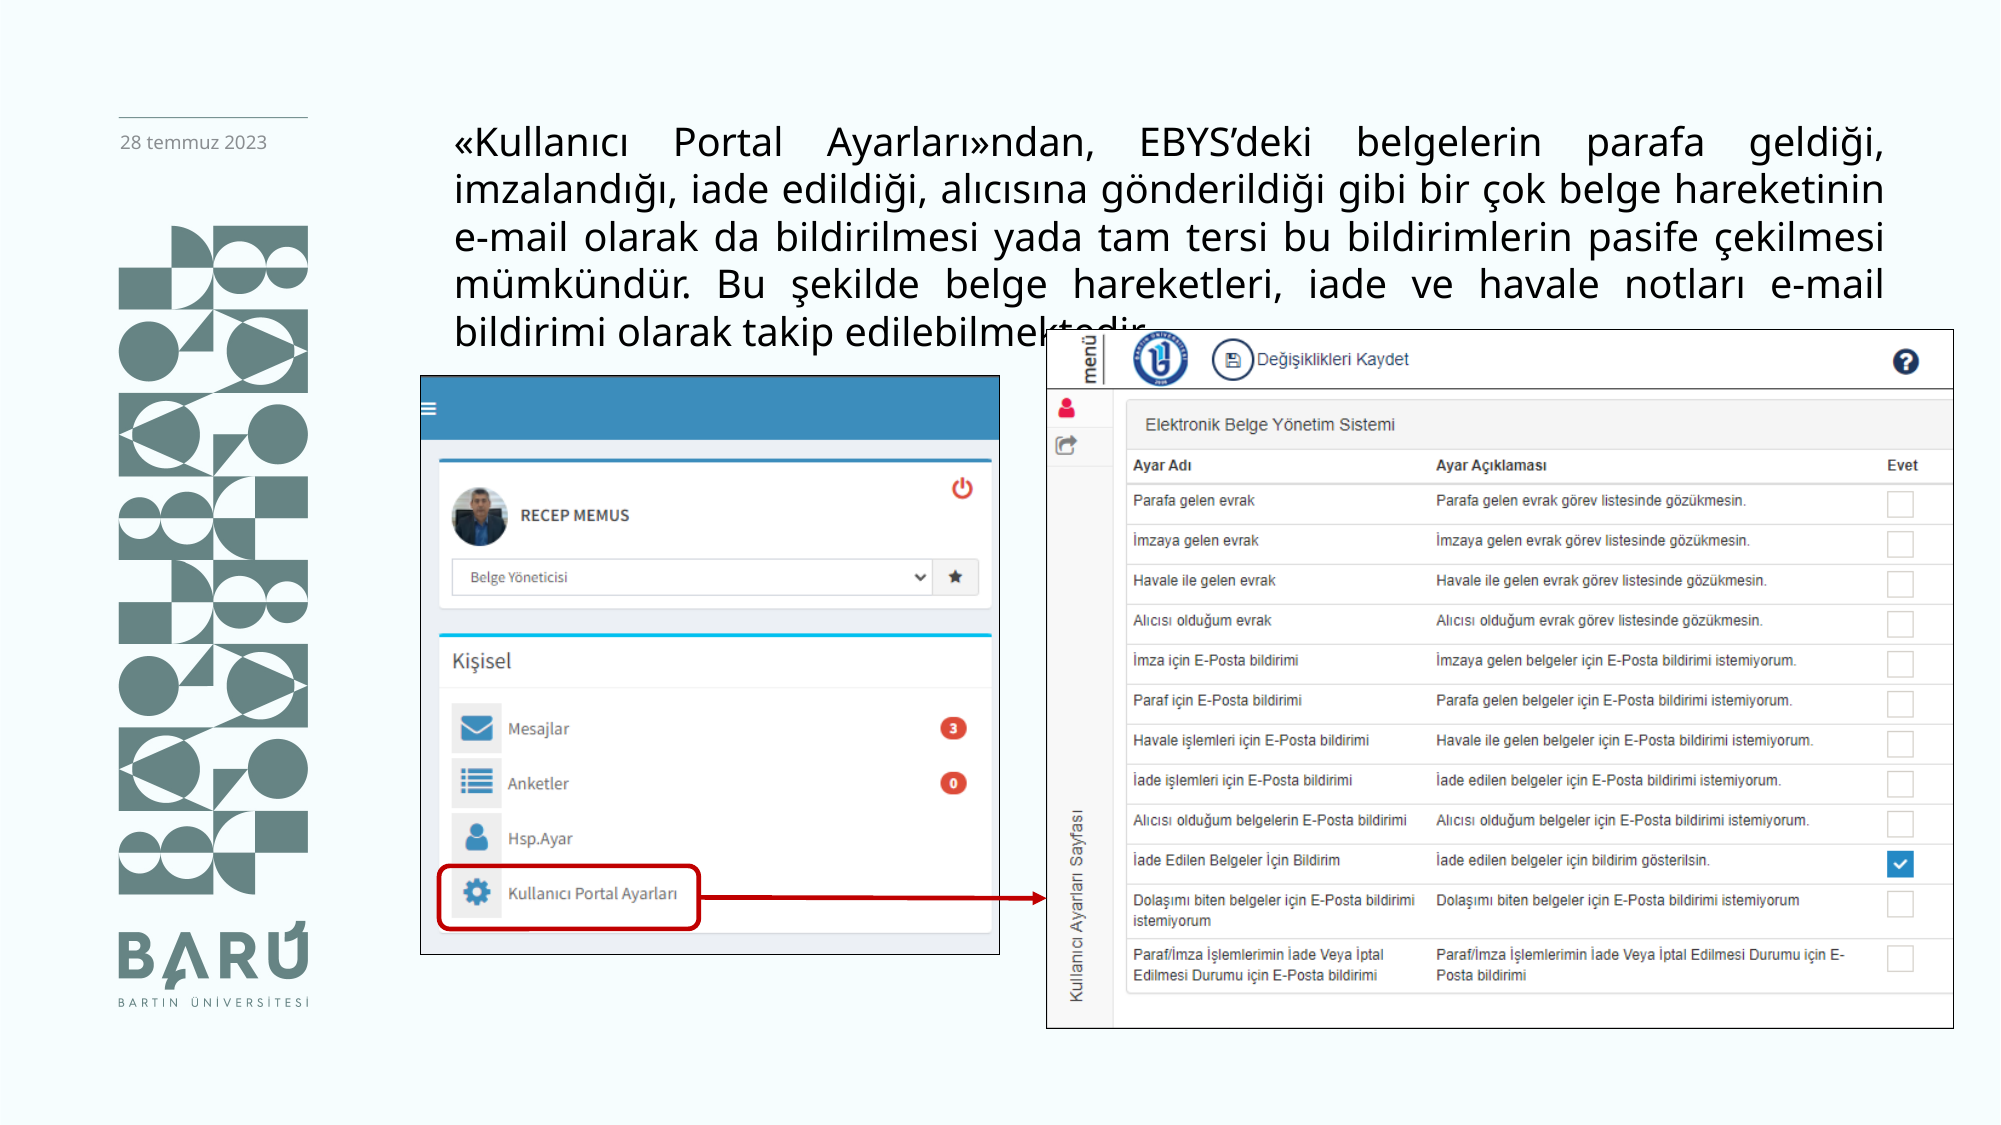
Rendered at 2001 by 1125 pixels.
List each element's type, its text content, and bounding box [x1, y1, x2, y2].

picture [0, 0, 2001, 1125]
text_box 28 temmuz 2023 [108, 114, 303, 166]
text_box «Kullanıcı Portal Ayarları»ndan, EBYS’deki belgelerin parafa geldiği, imzalandığı, iade edildiği, alıcısına gönderildiği gibi bir çok belge hareketinin e-mail olarak da bildirilmesi yada tam tersi bu bildirimlerin pasife çekilmesi mümkündür. Bu şekilde belge hareketleri, iade ve havale notları e-mail bildirimi olarak takip edilebilmektedir. [439, 109, 1902, 362]
